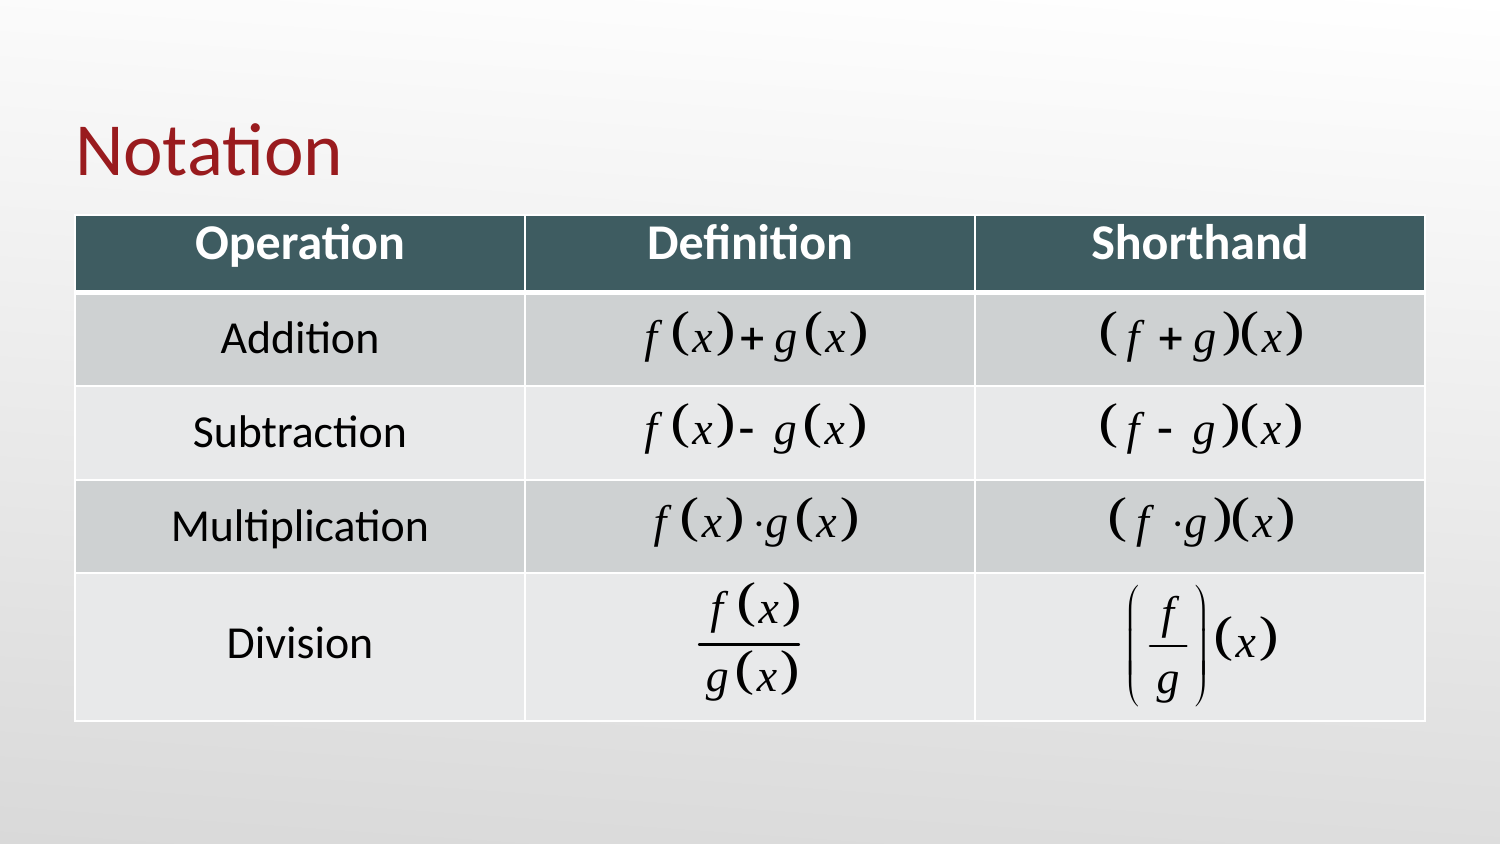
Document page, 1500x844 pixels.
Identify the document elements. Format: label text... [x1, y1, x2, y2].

table_cell [976, 481, 1424, 572]
table_header Shorthand [976, 216, 1424, 290]
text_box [1096, 308, 1304, 374]
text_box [631, 400, 868, 466]
table_cell [526, 387, 974, 479]
table_cell [526, 574, 974, 720]
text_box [694, 578, 806, 713]
table_cell [976, 295, 1424, 385]
table_cell [976, 574, 1424, 720]
table_cell Addition [76, 295, 524, 385]
table_cell Division [76, 574, 524, 720]
table_cell Multiplication [76, 481, 524, 572]
table_cell [976, 387, 1424, 479]
table_cell Subtraction [76, 387, 524, 479]
table_cell [526, 481, 974, 572]
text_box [1122, 580, 1278, 713]
table_header Definition [526, 216, 974, 290]
table_header Operation [76, 216, 524, 290]
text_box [1106, 493, 1295, 559]
table_cell [526, 295, 974, 385]
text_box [641, 493, 859, 559]
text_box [1096, 400, 1304, 466]
title Notation [75, 50, 1425, 191]
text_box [631, 308, 868, 374]
